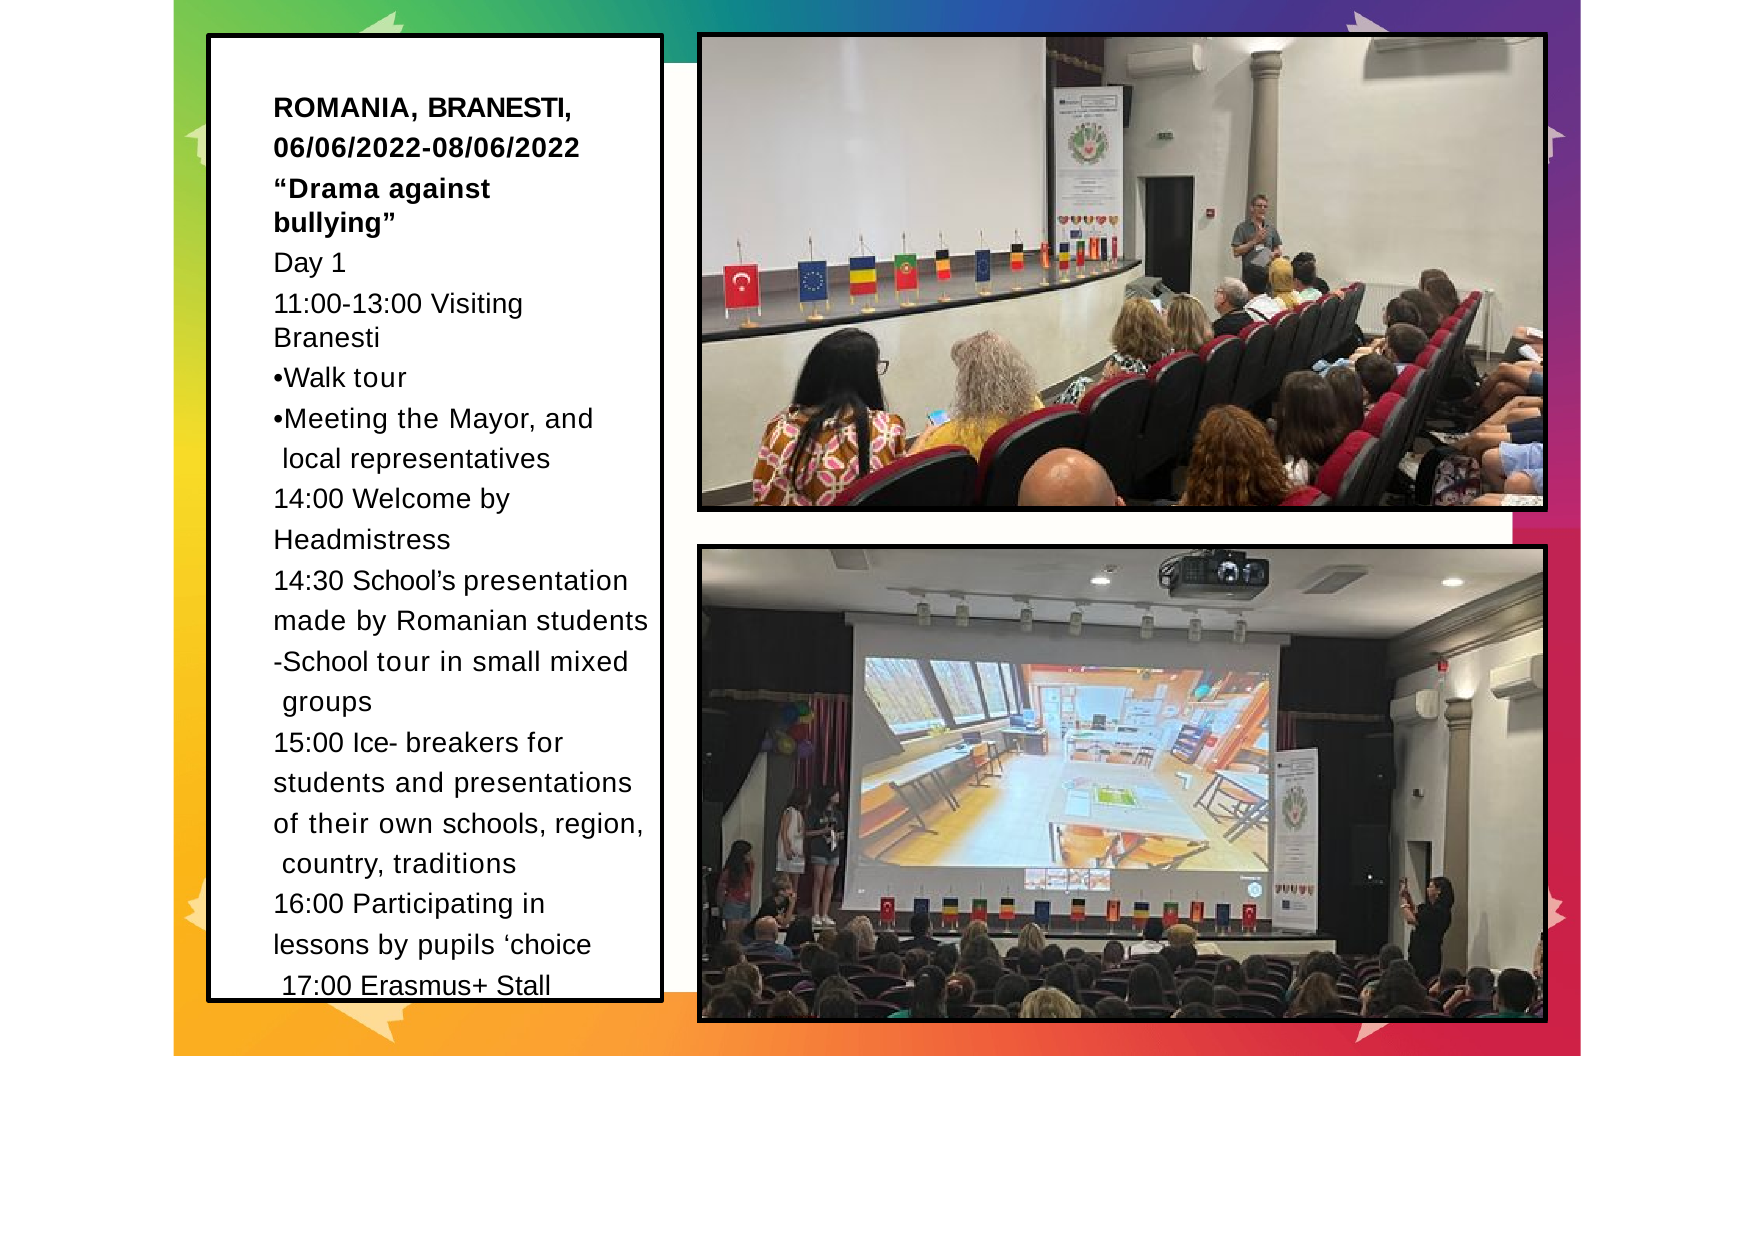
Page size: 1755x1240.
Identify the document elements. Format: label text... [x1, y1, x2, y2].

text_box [696, 32, 1548, 512]
text_box ROMANIA, BRANESTI, 06/06/2022-08/06/2022 “Drama against bullying” Day 1 11:00-13:00 Visiting Branesti •Walk tour •Meeting the Mayor, and local representatives 14:00 Welcome by Headmistress 14:30 School’s presentation made by Romanian students -School tour in small mixed groups 15:00 Ice- breakers for students and presentations of their own schools, region, country, traditions 16:00 Participating in lessons by pupils ‘choice 17:00 Erasmus+ Stall [208, 35, 663, 1001]
picture [173, 0, 1581, 1056]
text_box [696, 543, 1548, 1023]
